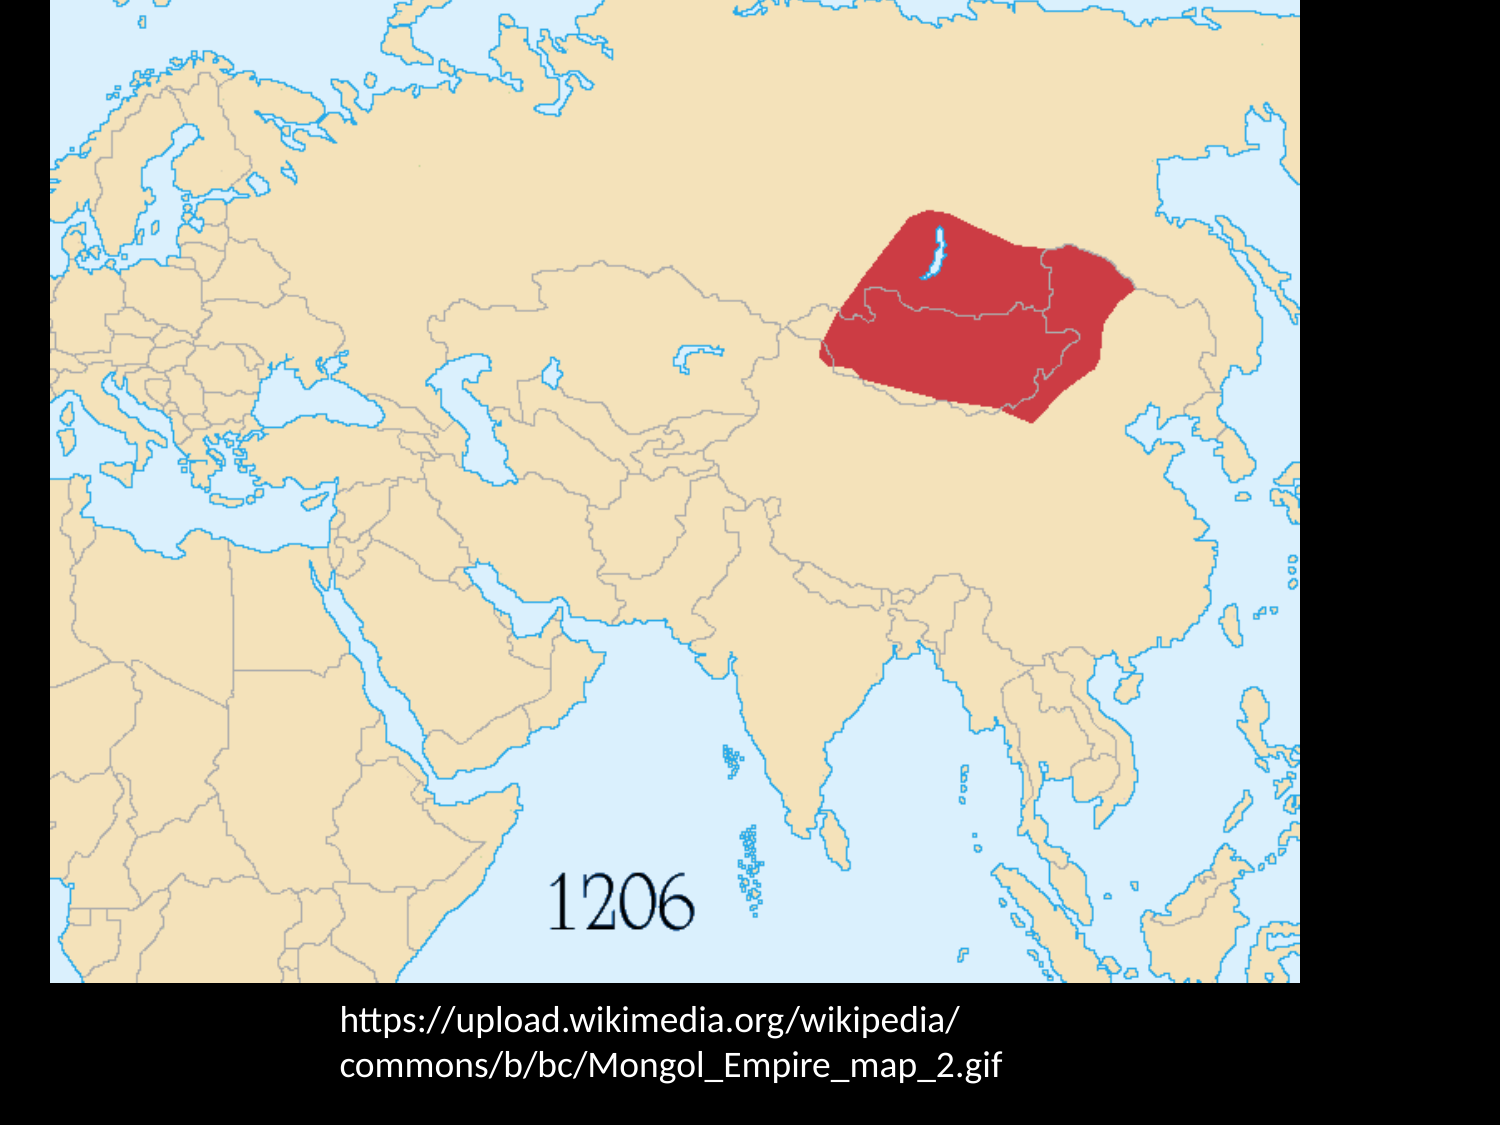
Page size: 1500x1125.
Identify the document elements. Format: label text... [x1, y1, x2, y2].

picture [49, 0, 1301, 983]
text_box https://upload.wikimedia.org/wikipedia/commons/b/bc/Mongol_Empire_map_2.gif [324, 991, 1075, 1093]
